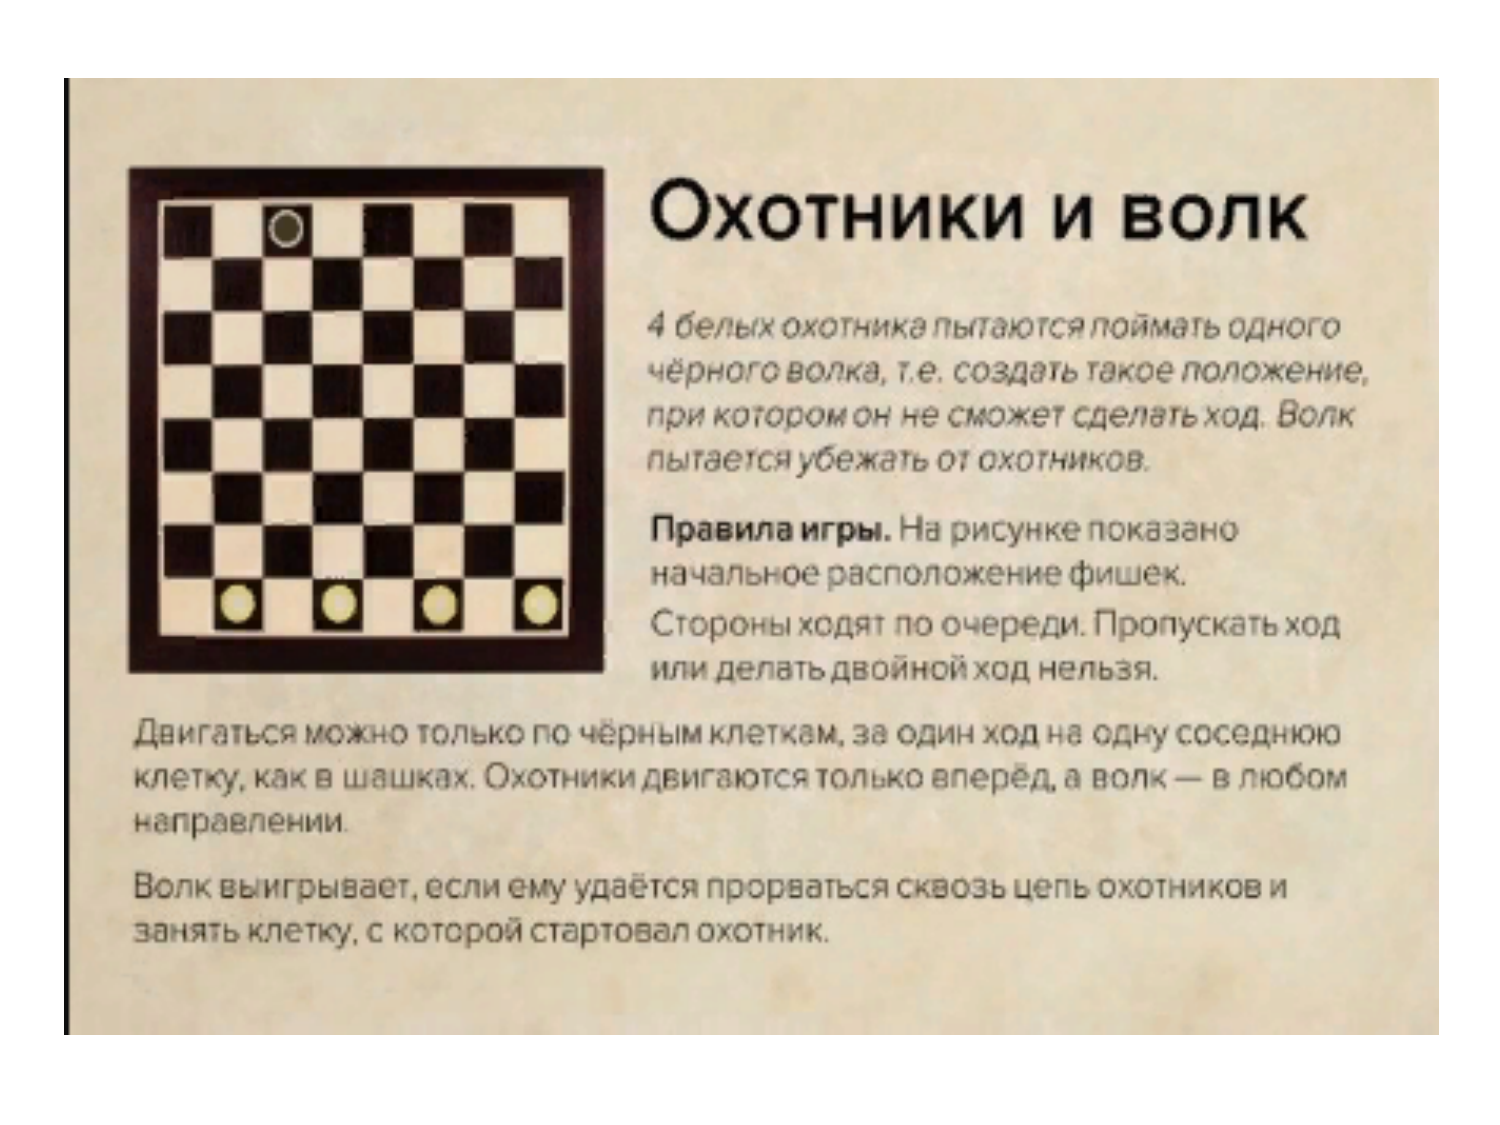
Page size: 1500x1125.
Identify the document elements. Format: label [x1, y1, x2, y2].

list [64, 77, 1439, 1036]
